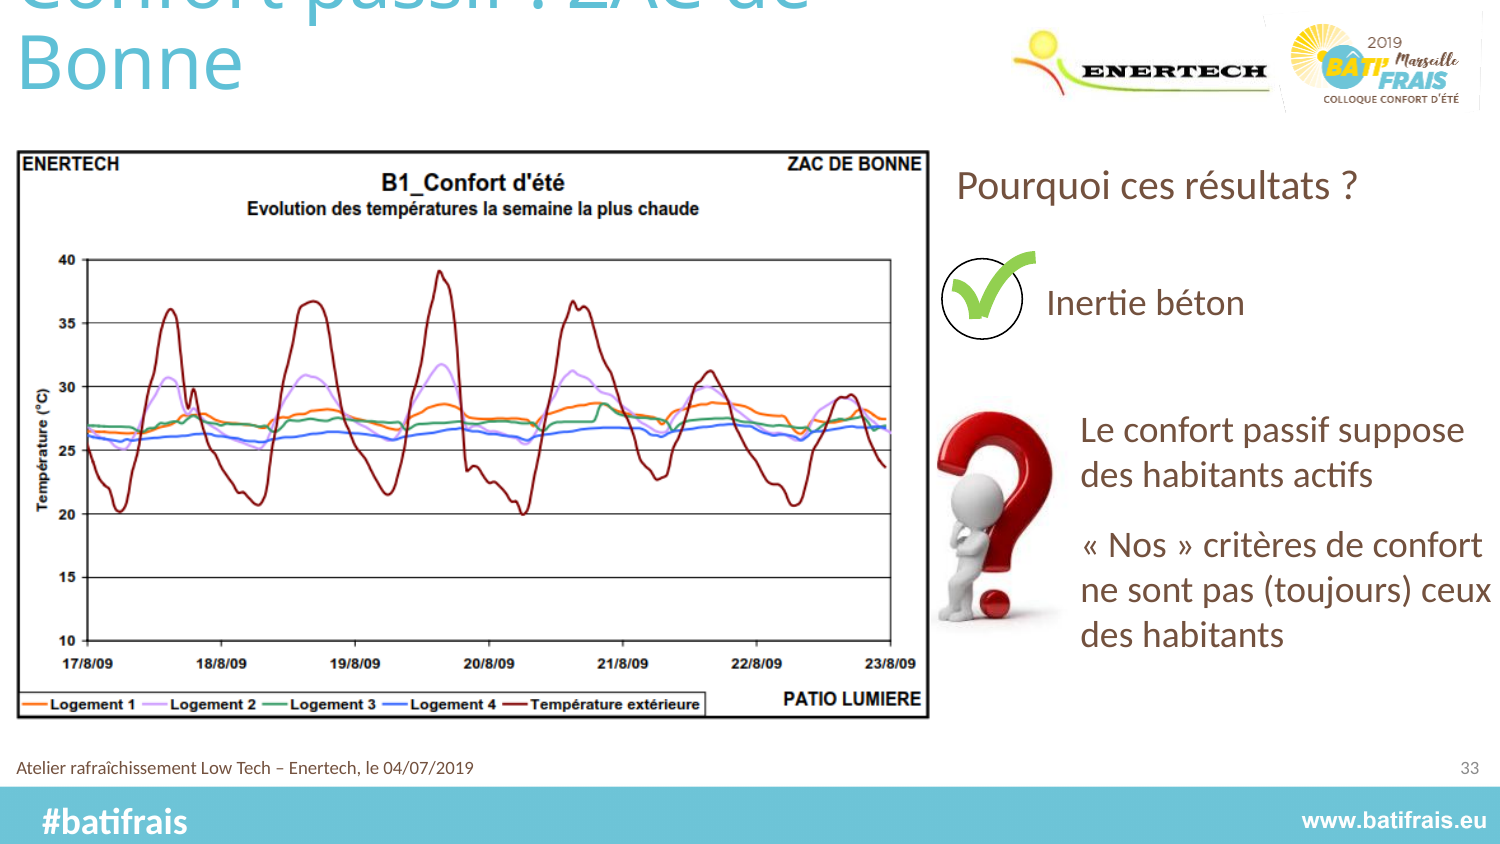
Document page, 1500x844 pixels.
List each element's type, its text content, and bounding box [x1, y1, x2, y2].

text_box Pourquoi ces résultats ? [941, 150, 1475, 215]
picture [0, 783, 1500, 844]
picture [15, 149, 1073, 721]
text_box « Nos » critères de confort ne sont pas (toujours) ceux des habitants [1065, 513, 1500, 663]
text_box Inertie béton [1036, 270, 1393, 331]
title Confort passif : ZAC de Bonne [0, 0, 1019, 113]
text_box 33 [1410, 744, 1495, 790]
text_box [941, 257, 1036, 373]
text_box Le confort passif suppose des habitants actifs [1073, 397, 1500, 502]
picture [1019, 11, 1500, 113]
